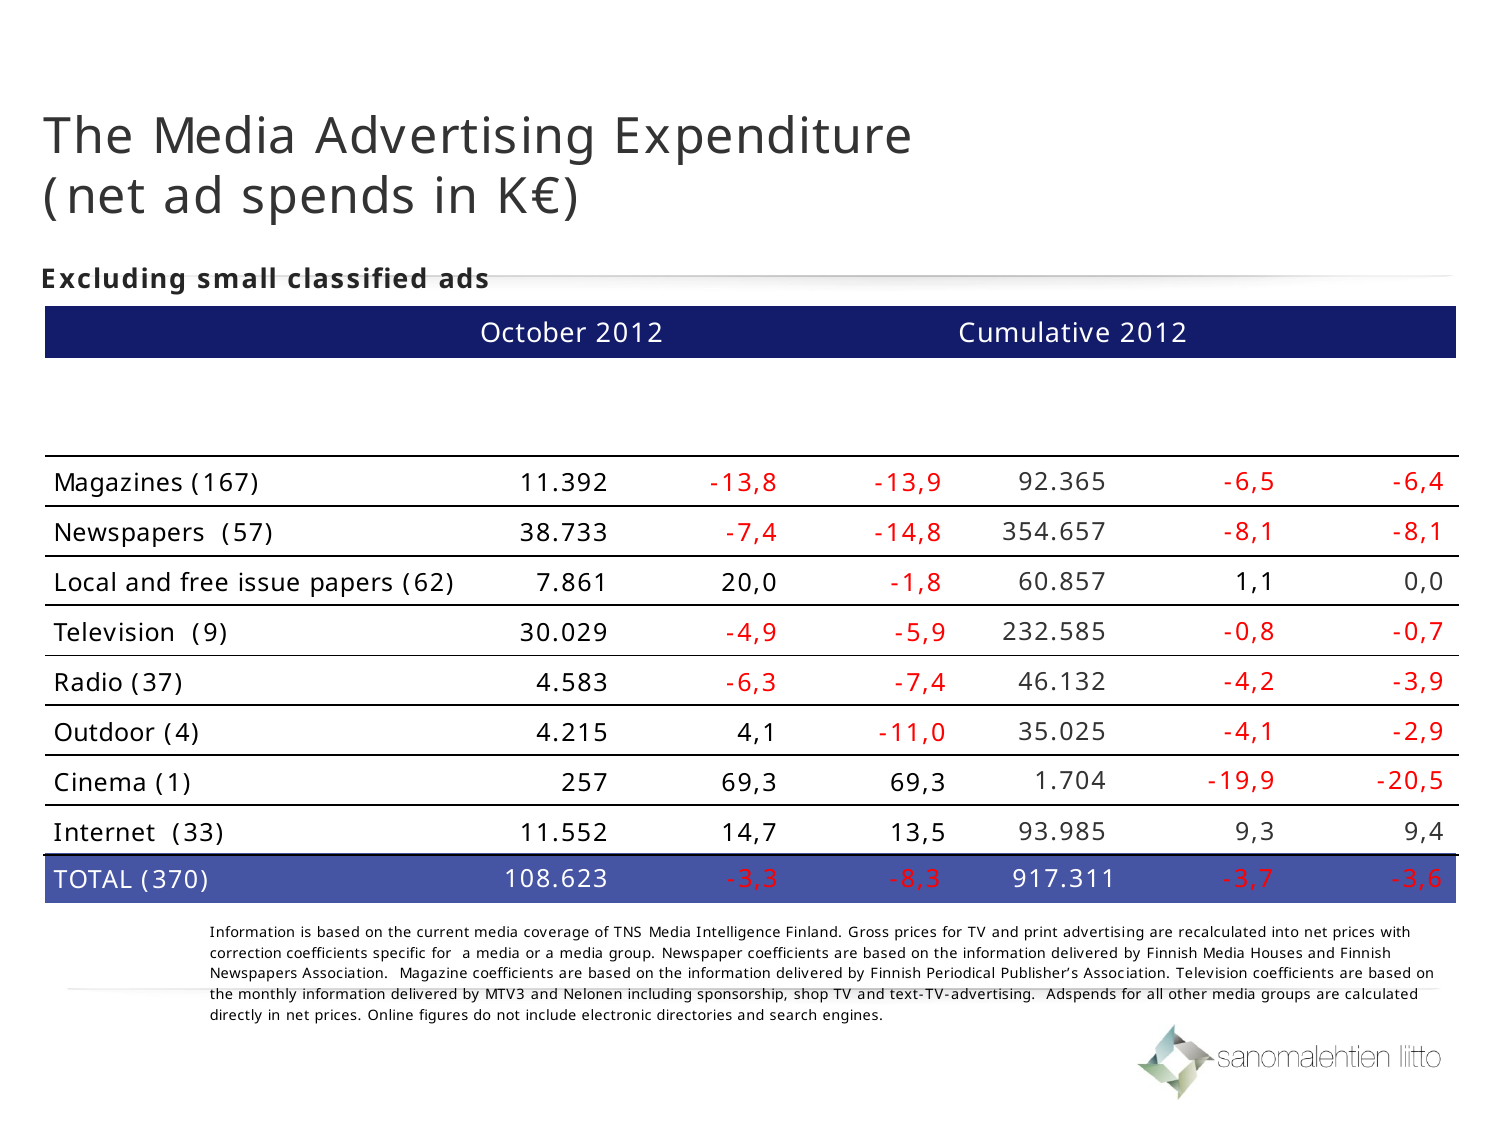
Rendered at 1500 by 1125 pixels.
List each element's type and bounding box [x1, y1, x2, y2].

picture [27, 100, 1473, 1100]
